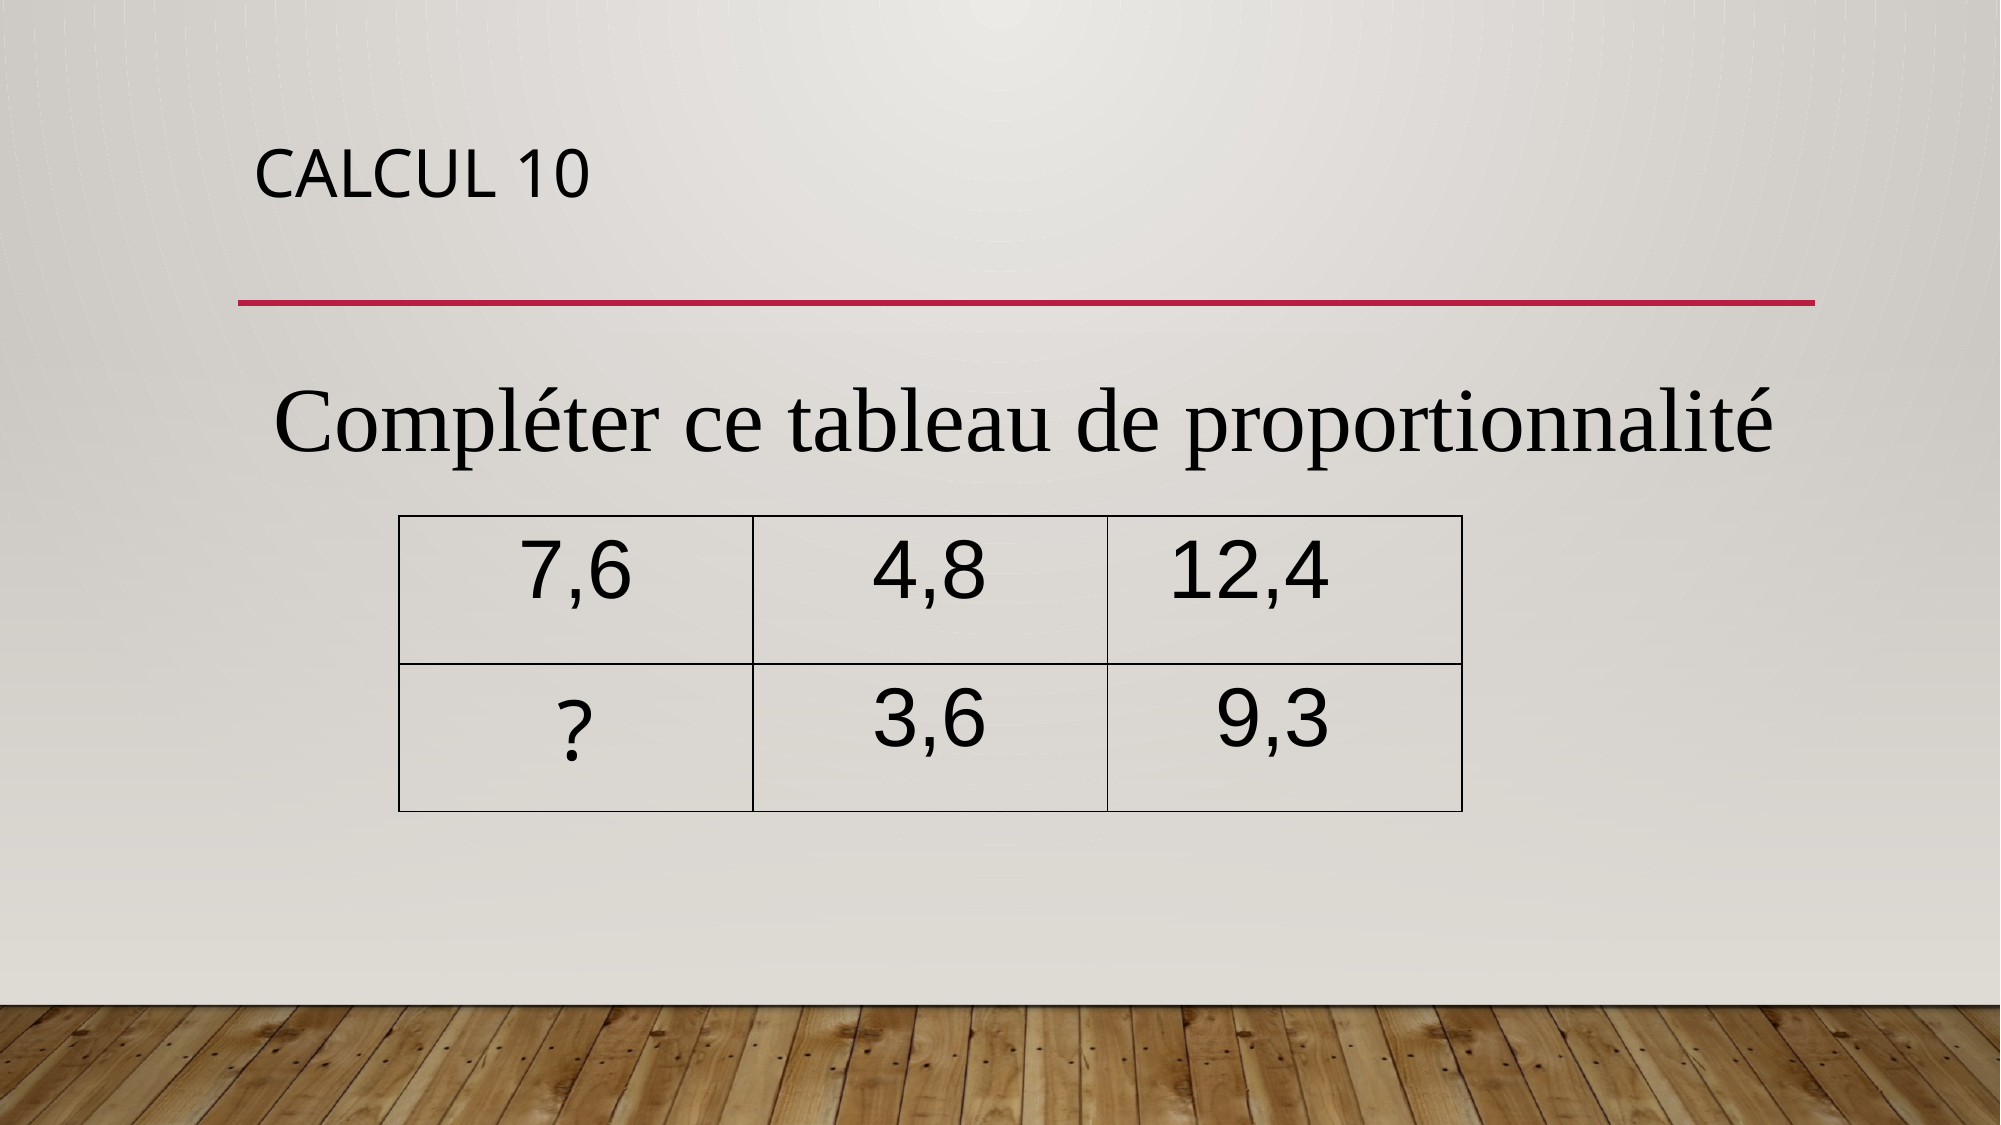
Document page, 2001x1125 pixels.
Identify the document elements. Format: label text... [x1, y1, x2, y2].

table_cell 3,6 [754, 665, 1107, 811]
table_cell ? [400, 665, 752, 811]
table_header 12,4 [1108, 517, 1461, 663]
list Compléter ce tableau de proportionnalité [238, 330, 1814, 897]
title CALCUL 10 [238, 131, 1814, 305]
table_cell 9,3 [1108, 665, 1461, 811]
table_header 4,8 [754, 517, 1107, 663]
picture [0, 1005, 2000, 1125]
table_header 7,6 [400, 517, 752, 663]
